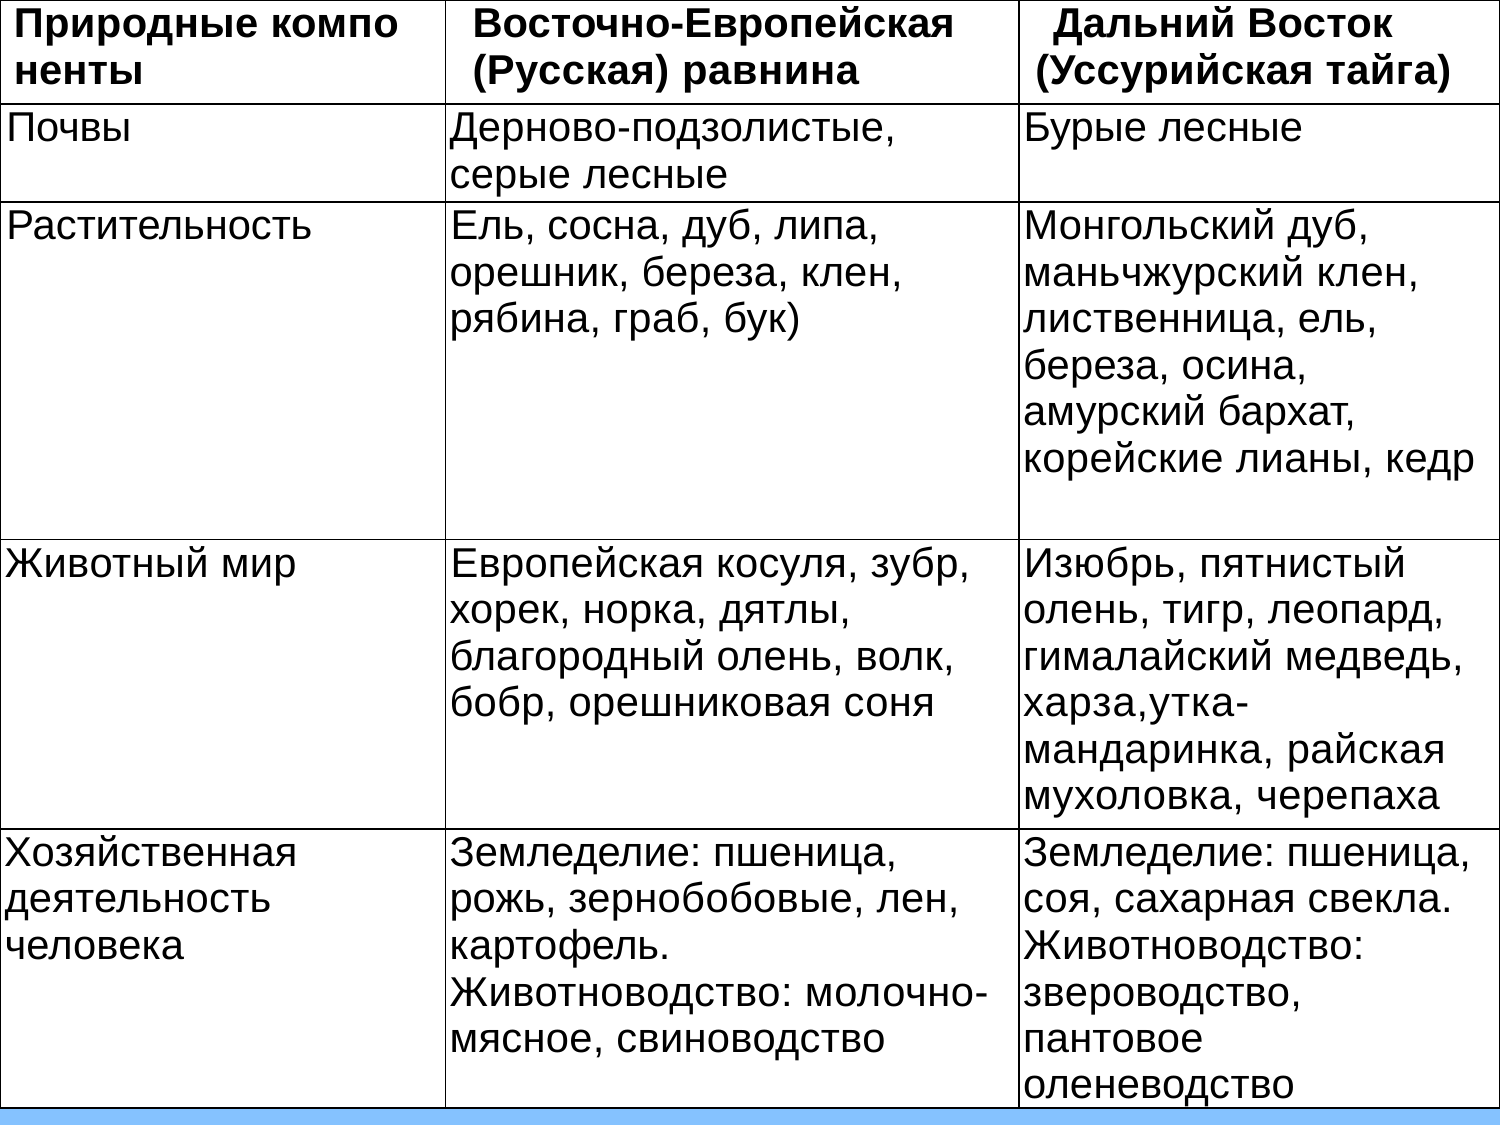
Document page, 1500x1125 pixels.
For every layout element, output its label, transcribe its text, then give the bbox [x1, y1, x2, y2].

table_header Дальний Восток (Уссурийская тайга) [1020, 1, 1499, 103]
table_cell Земледелие: пшеница, рожь, зернобобовые, лен, картофель. Животноводство: молочно-мясное, свиноводство [446, 830, 1018, 1107]
table_cell [0, 1109, 1500, 1125]
table_cell Почвы [1, 105, 445, 201]
table_cell Дерново-подзолистые, серые лесные [446, 105, 1018, 201]
table_cell Европейская косуля, зубр, хорек, норка, дятлы, благородный олень, волк, бобр, орешниковая соня [446, 540, 1018, 828]
table_cell Изюбрь, пятнистый олень, тигр, леопард, гималайский медведь, харза,утка-мандаринка, райская мухоловка, черепаха [1020, 540, 1499, 828]
table_cell Монгольский дуб, маньчжурский клен, лиственница, ель, береза, осина, амурский бархат, корейские лианы, кедр [1020, 203, 1499, 539]
table_header Восточно-Европейская (Русская) равнина [446, 1, 1018, 103]
table_cell Ель, сосна, дуб, липа, орешник, береза, клен, рябина, граб, бук) [446, 203, 1018, 539]
table_cell Растительность [1, 203, 445, 539]
table_cell Хозяйственная деятельность человека [1, 830, 445, 1107]
table_header Природные компо­ненты [1, 1, 445, 103]
table_cell Бурые лесные [1020, 105, 1499, 201]
table_cell Земледелие: пшеница, соя, сахарная свекла. Животноводство: звероводство, пантовое оленеводство [1020, 830, 1499, 1107]
table_cell Животный мир [1, 540, 445, 828]
